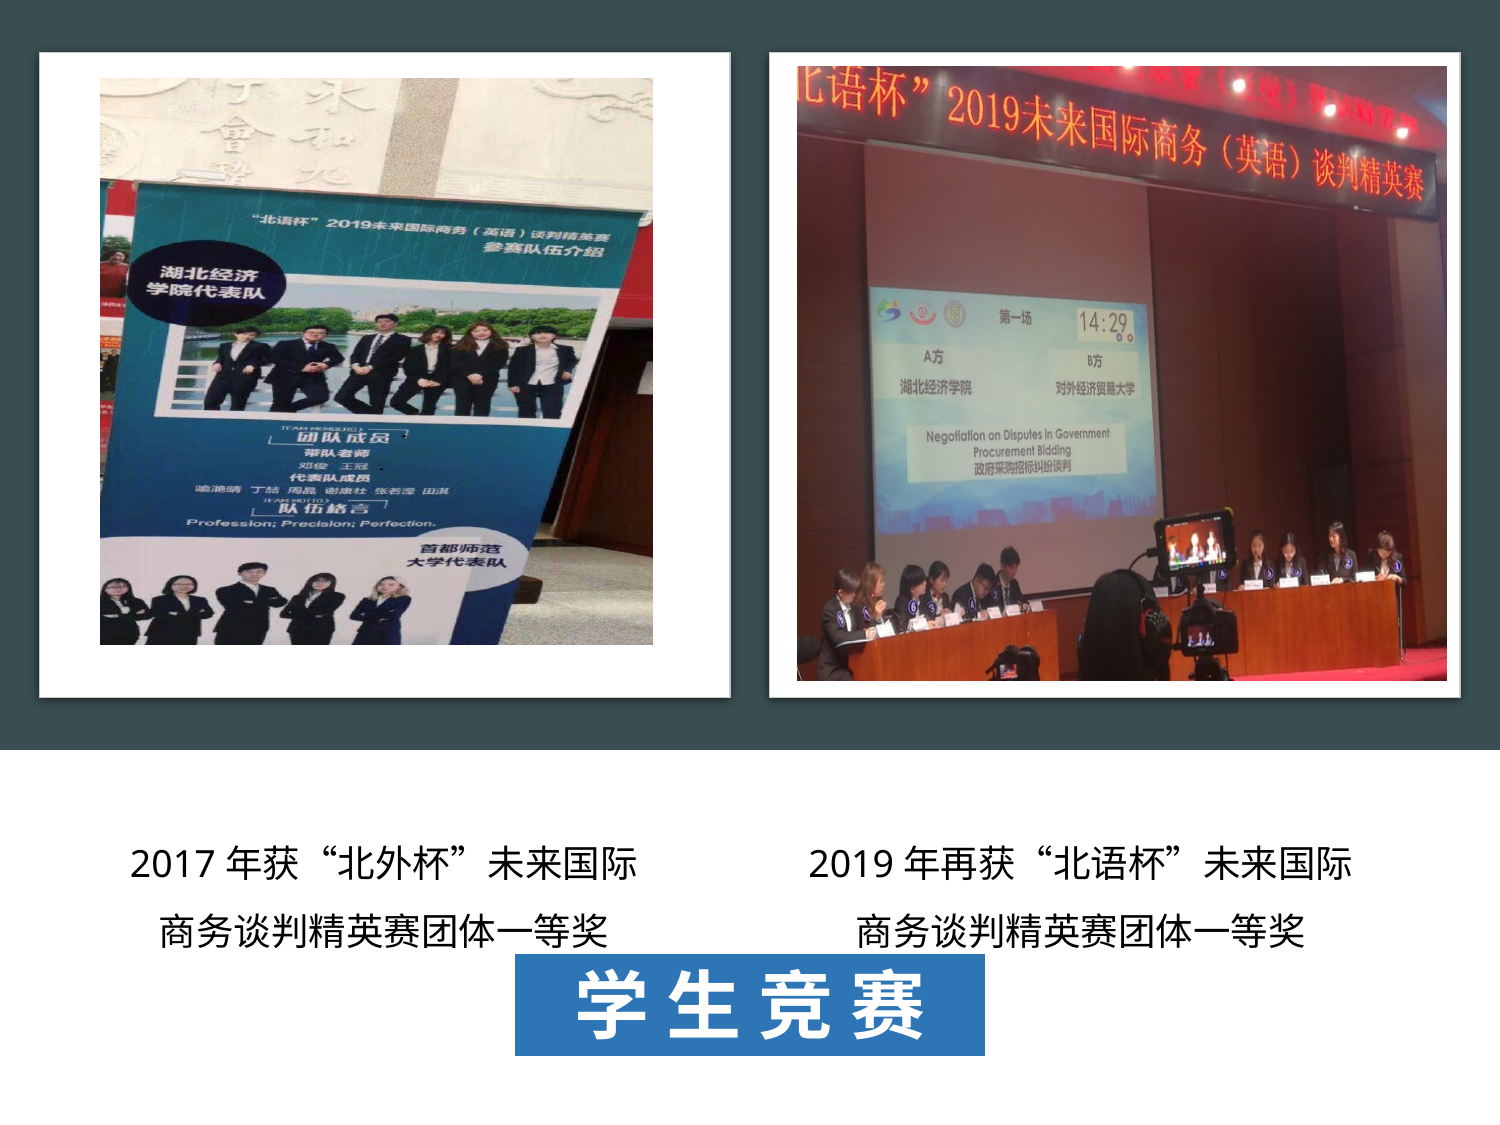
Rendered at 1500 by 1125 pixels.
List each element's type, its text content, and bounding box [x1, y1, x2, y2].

text_box 2019年再获“北语杯”未来国际商务谈判精英赛团体一等奖 [785, 810, 1376, 961]
text_box [39, 52, 731, 698]
text_box 2017年获“北外杯”未来国际商务谈判精英赛团体一等奖 [100, 810, 668, 960]
text_box [0, 0, 1500, 751]
text_box 学 生 竞 赛 [512, 951, 988, 1059]
text_box [769, 52, 1461, 698]
picture [797, 66, 1447, 681]
picture [100, 78, 653, 645]
